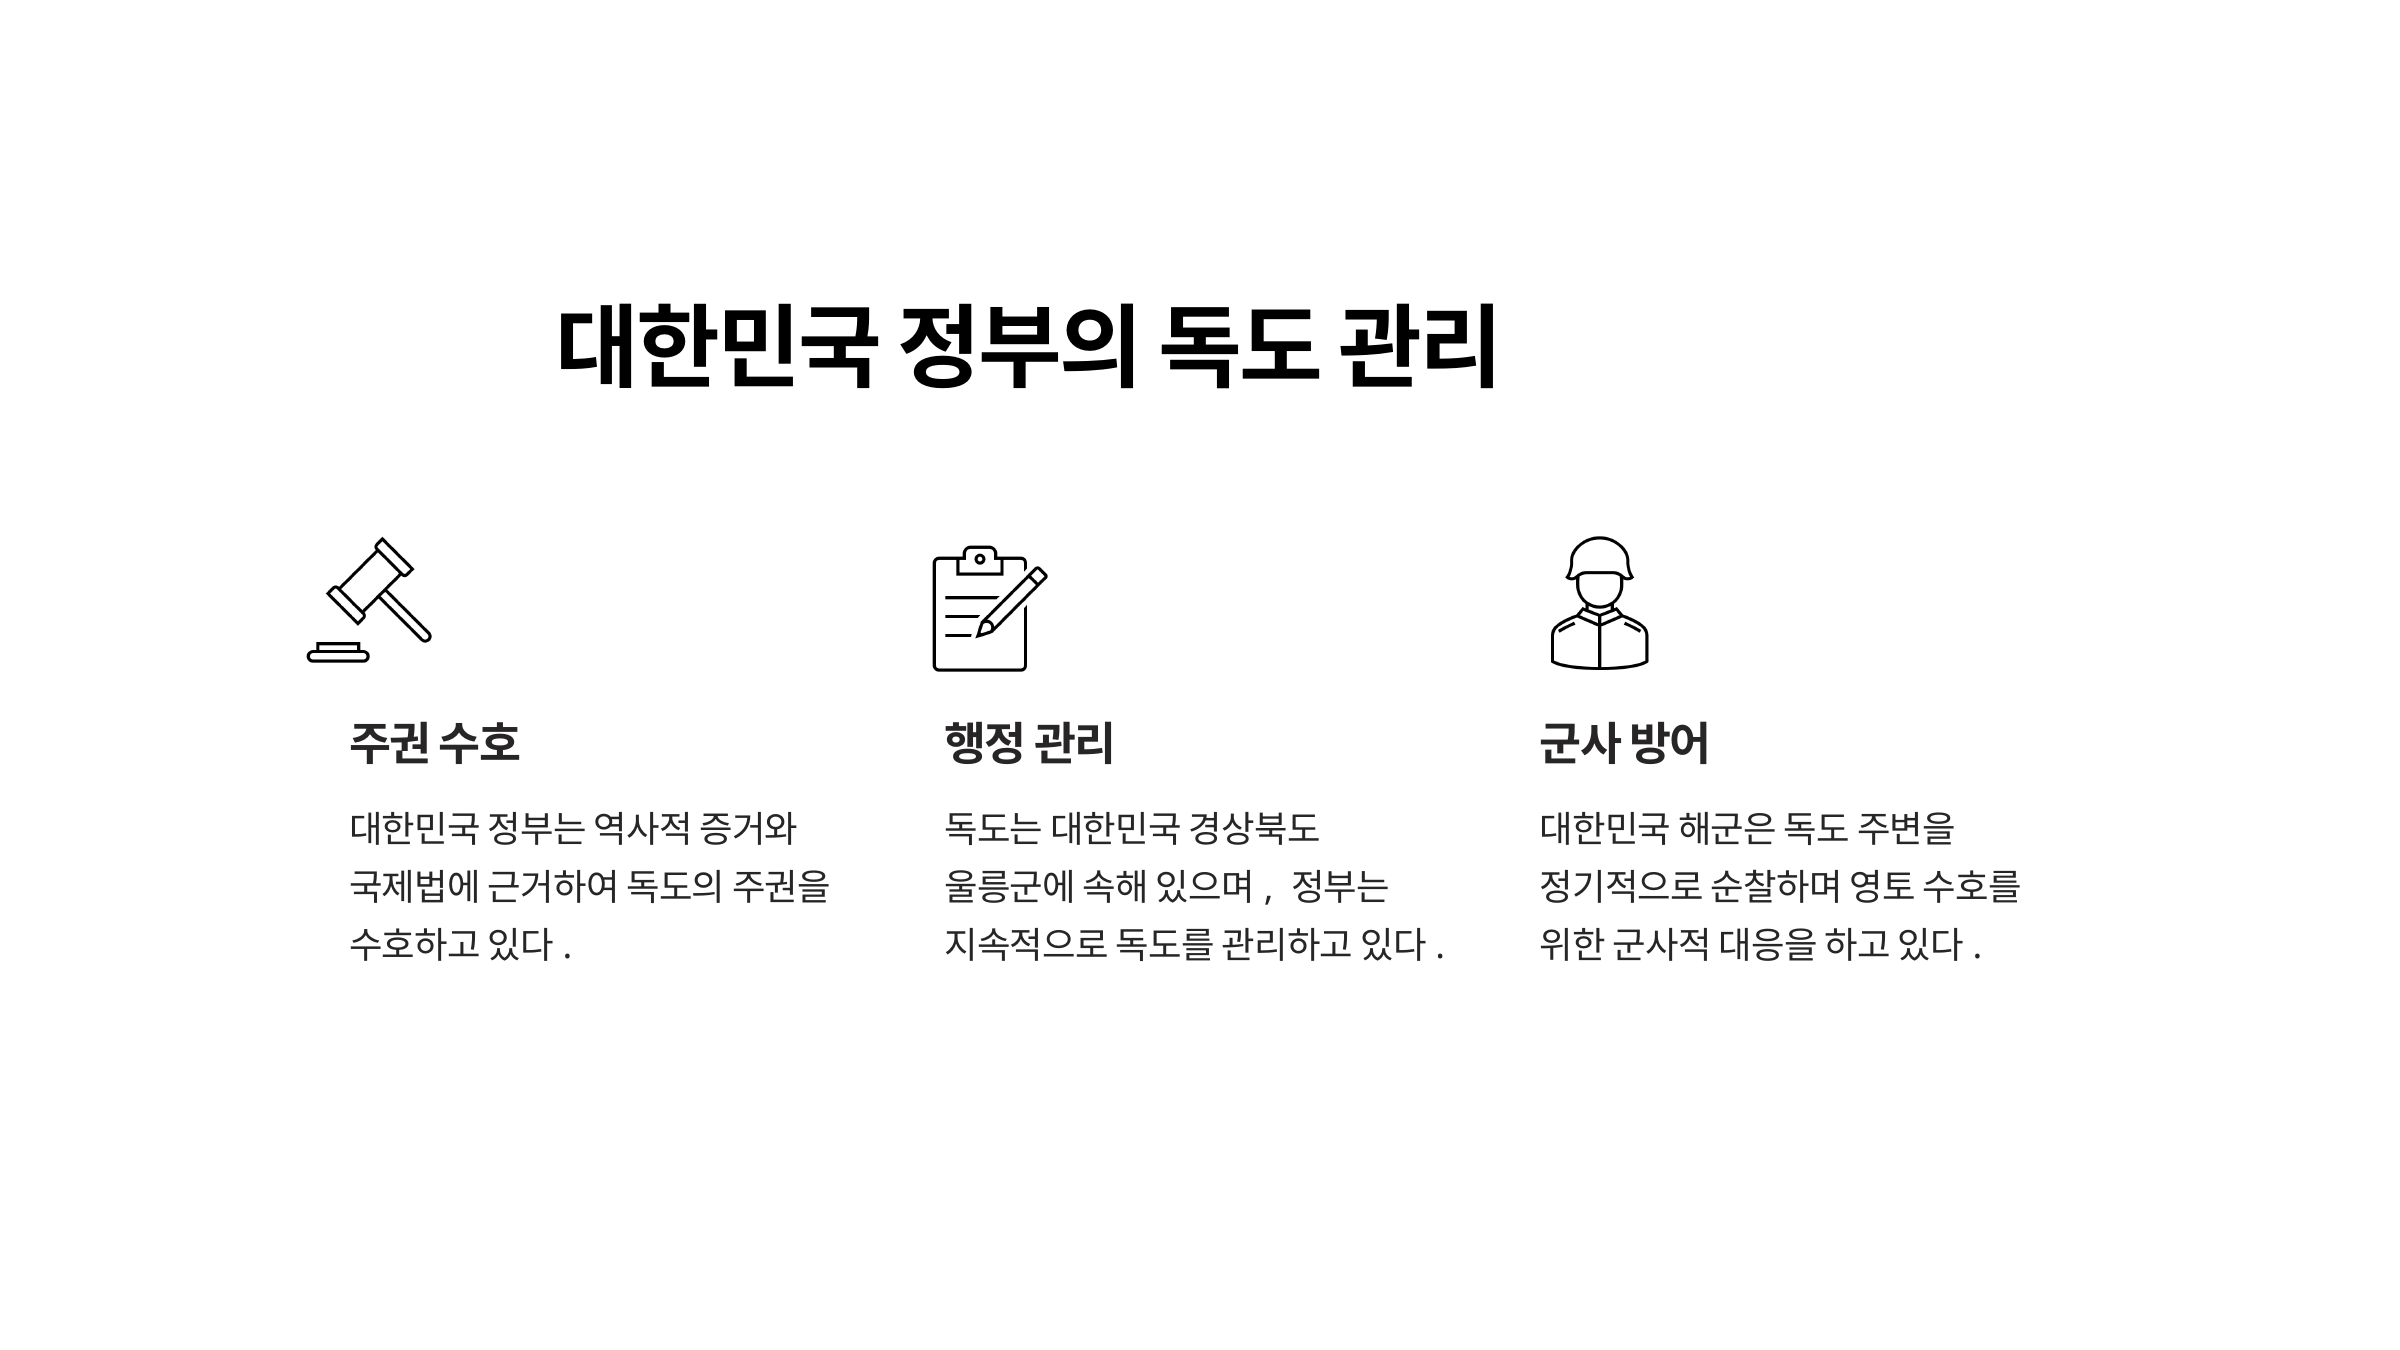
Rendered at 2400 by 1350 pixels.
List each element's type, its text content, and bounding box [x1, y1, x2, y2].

picture [294, 524, 445, 675]
text_box 군사 방어 [1524, 705, 1981, 763]
text_box 주권 수호 [334, 705, 790, 763]
text_box 대한민국 정부는 역사적 증거와 국제법에 근거하여 독도의 주권을 수호하고 있다. [334, 784, 875, 959]
picture [1524, 533, 1675, 684]
text_box 독도는 대한민국 경상북도 울릉군에 속해 있으며, 정부는 지속적으로 독도를 관리하고 있다. [929, 784, 1471, 959]
text_box 대한민국 해군은 독도 주변을 정기적으로 순찰하며 영토 수호를 위한 군사적 대응을 하고 있다. [1524, 784, 2066, 959]
text_box 행정 관리 [929, 705, 1386, 763]
picture [909, 533, 1060, 684]
text_box 대한민국 정부의 독도 관리 [540, 277, 1488, 391]
